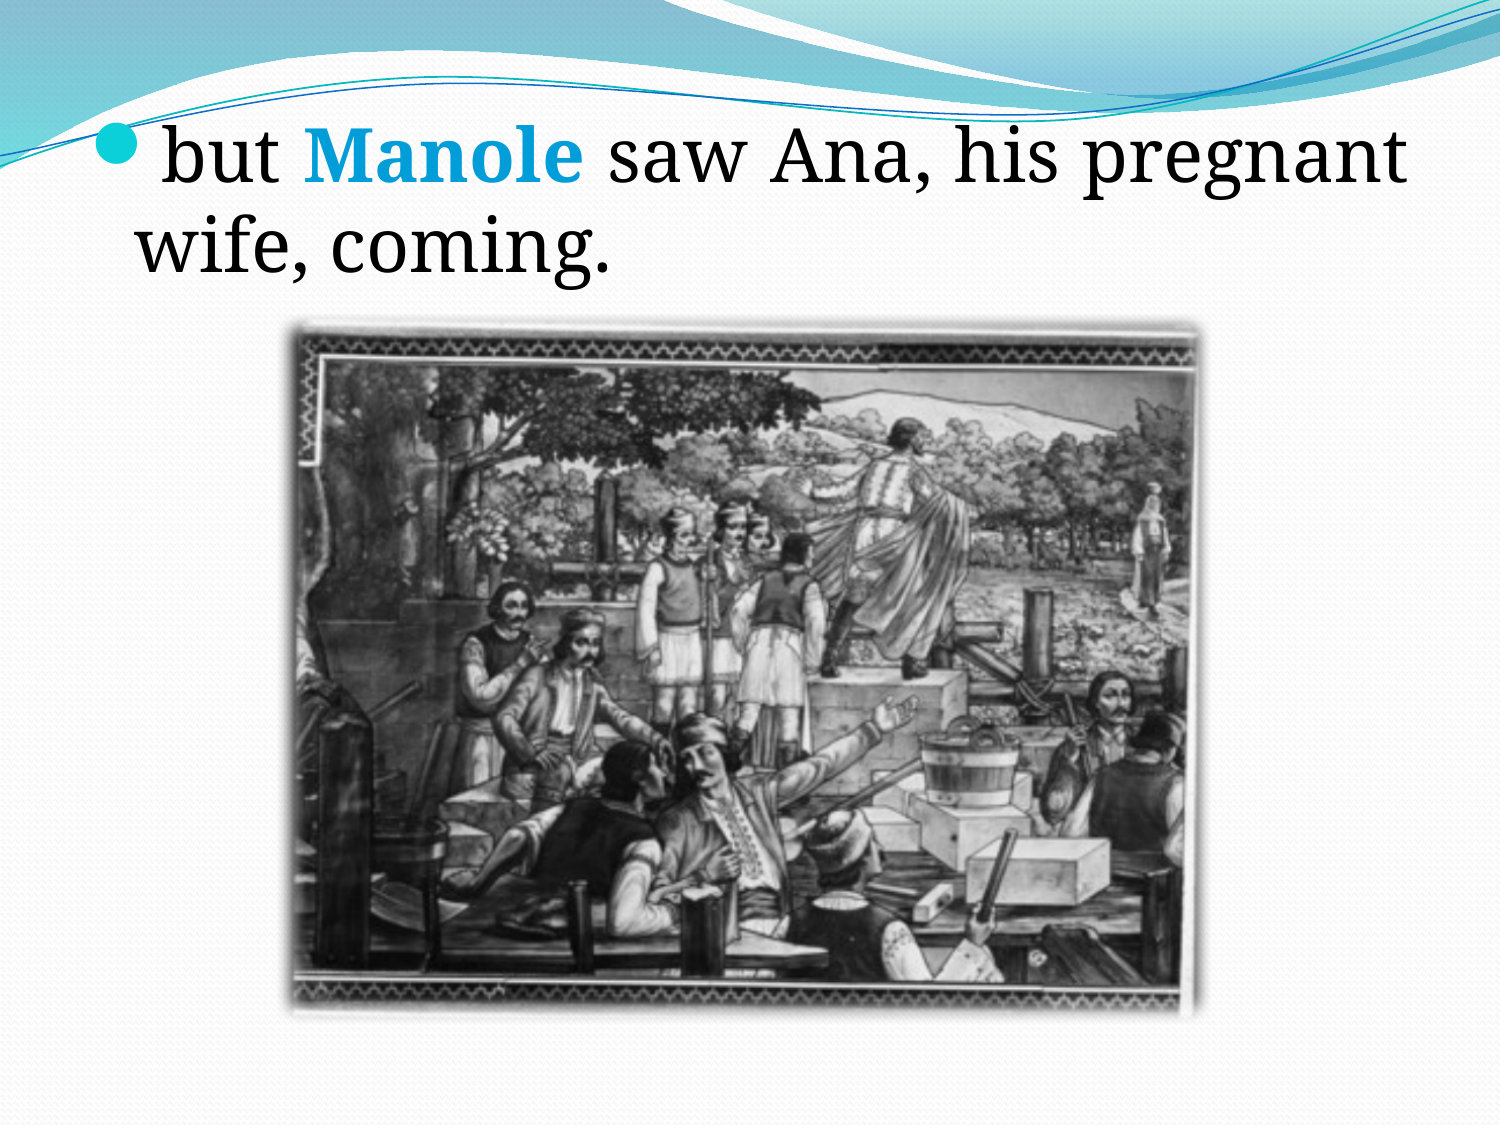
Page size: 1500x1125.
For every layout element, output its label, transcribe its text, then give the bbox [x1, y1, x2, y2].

picture [274, 312, 1213, 1026]
list but Manole saw Ana, his pregnant wife, coming. [75, 99, 1425, 1005]
